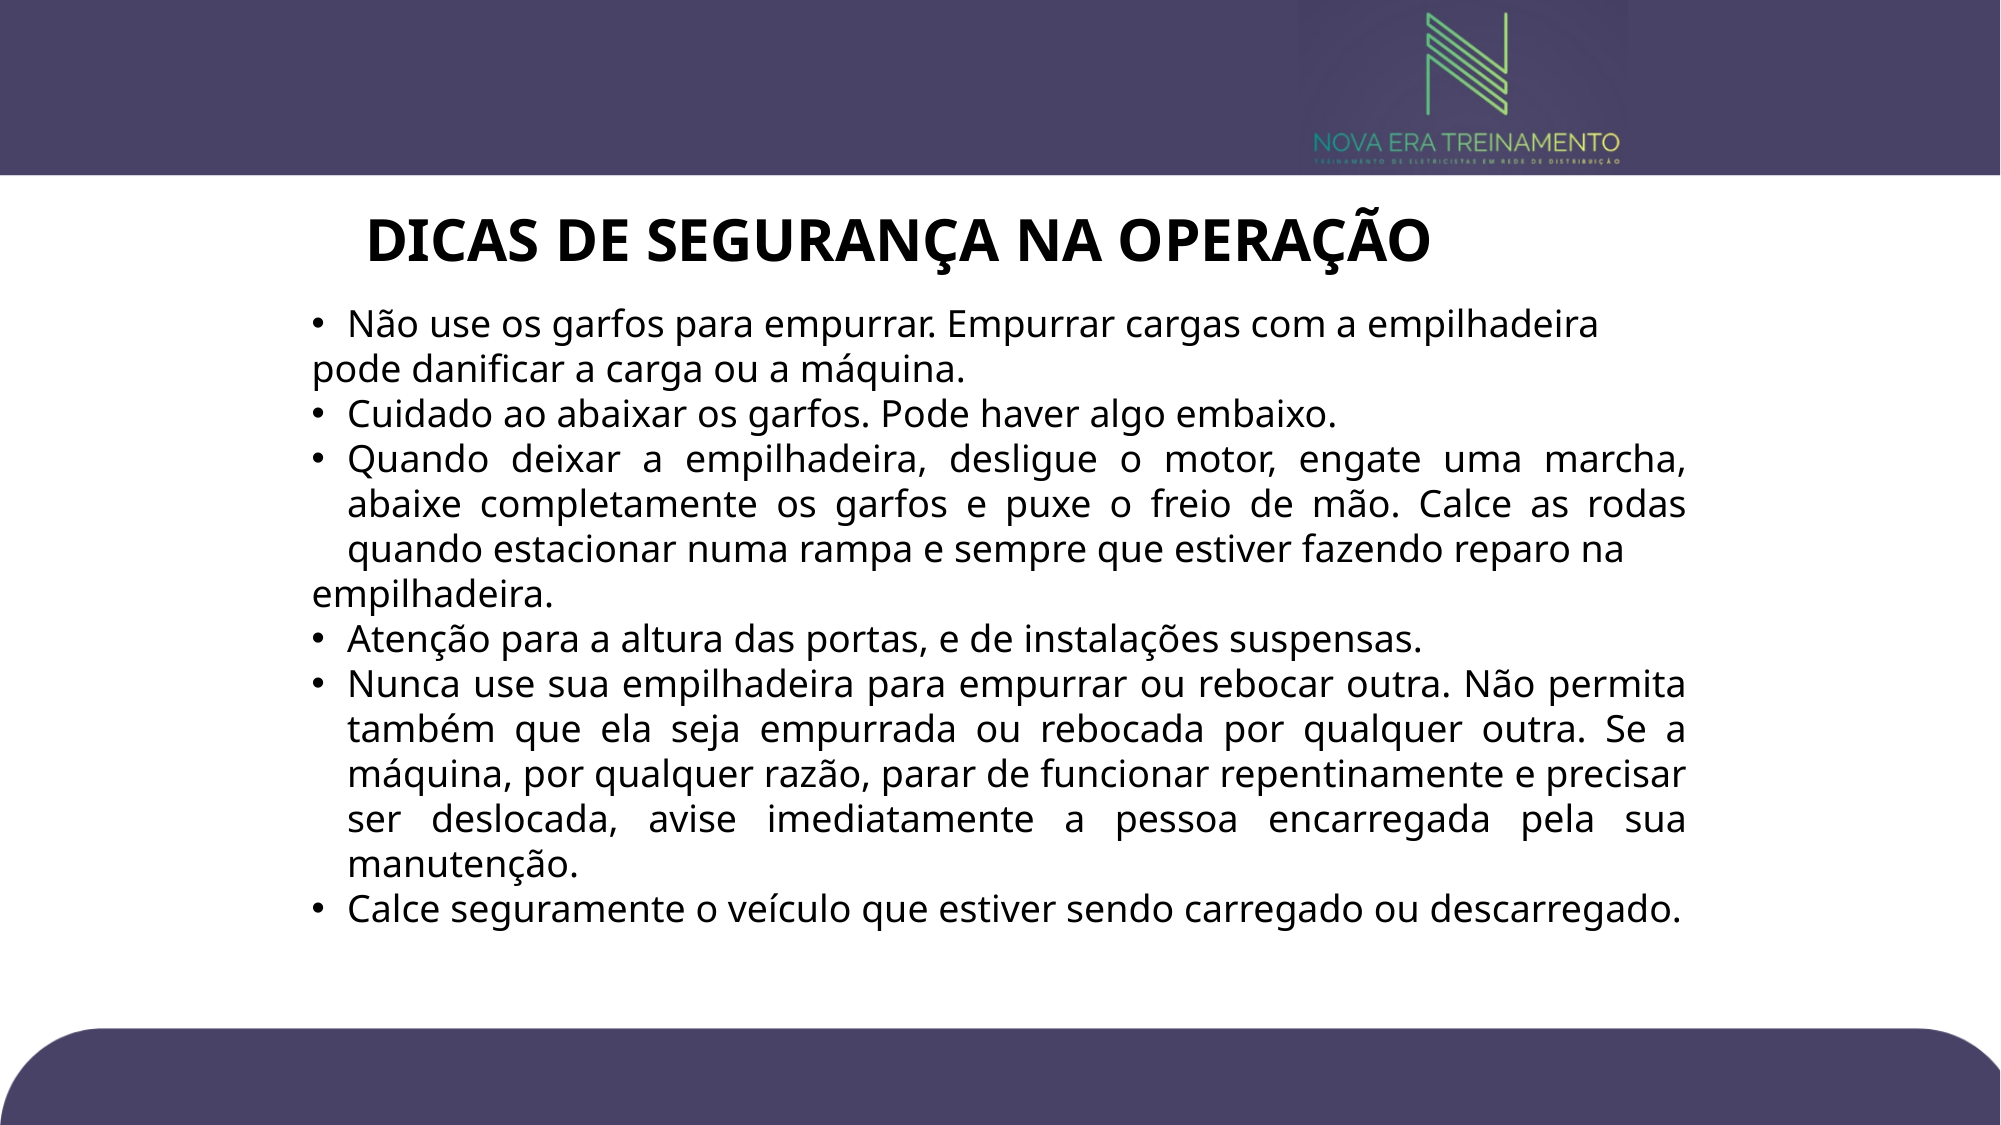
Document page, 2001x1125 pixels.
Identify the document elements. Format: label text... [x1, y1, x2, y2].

text_box Não use os garfos para empurrar. Empurrar cargas com a empilhadeira pode danificar a carga ou a máquina. Cuidado ao abaixar os garfos. Pode haver algo embaixo. Quando deixar a empilhadeira, desligue o motor, engate uma marcha, abaixe completamente os garfos e puxe o freio de mão. Calce as rodas quando estacionar numa rampa e sempre que estiver fazendo reparo na empilhadeira. Atenção para a altura das portas, e de instalações suspensas. Nunca use sua empilhadeira para empurrar ou rebocar outra. Não permita também que ela seja empurrada ou rebocada por qualquer outra. Se a máquina, por qualquer razão, parar de funcionar repentinamente e precisar ser deslocada, avise imediatamente a pessoa encarregada pela sua manutenção. Calce seguramente o veículo que estiver sendo carregado ou descarregado. [296, 292, 1703, 938]
picture [0, 0, 2001, 1125]
text_box DICAS DE SEGURANÇA NA OPERAÇÃO [350, 195, 1662, 280]
